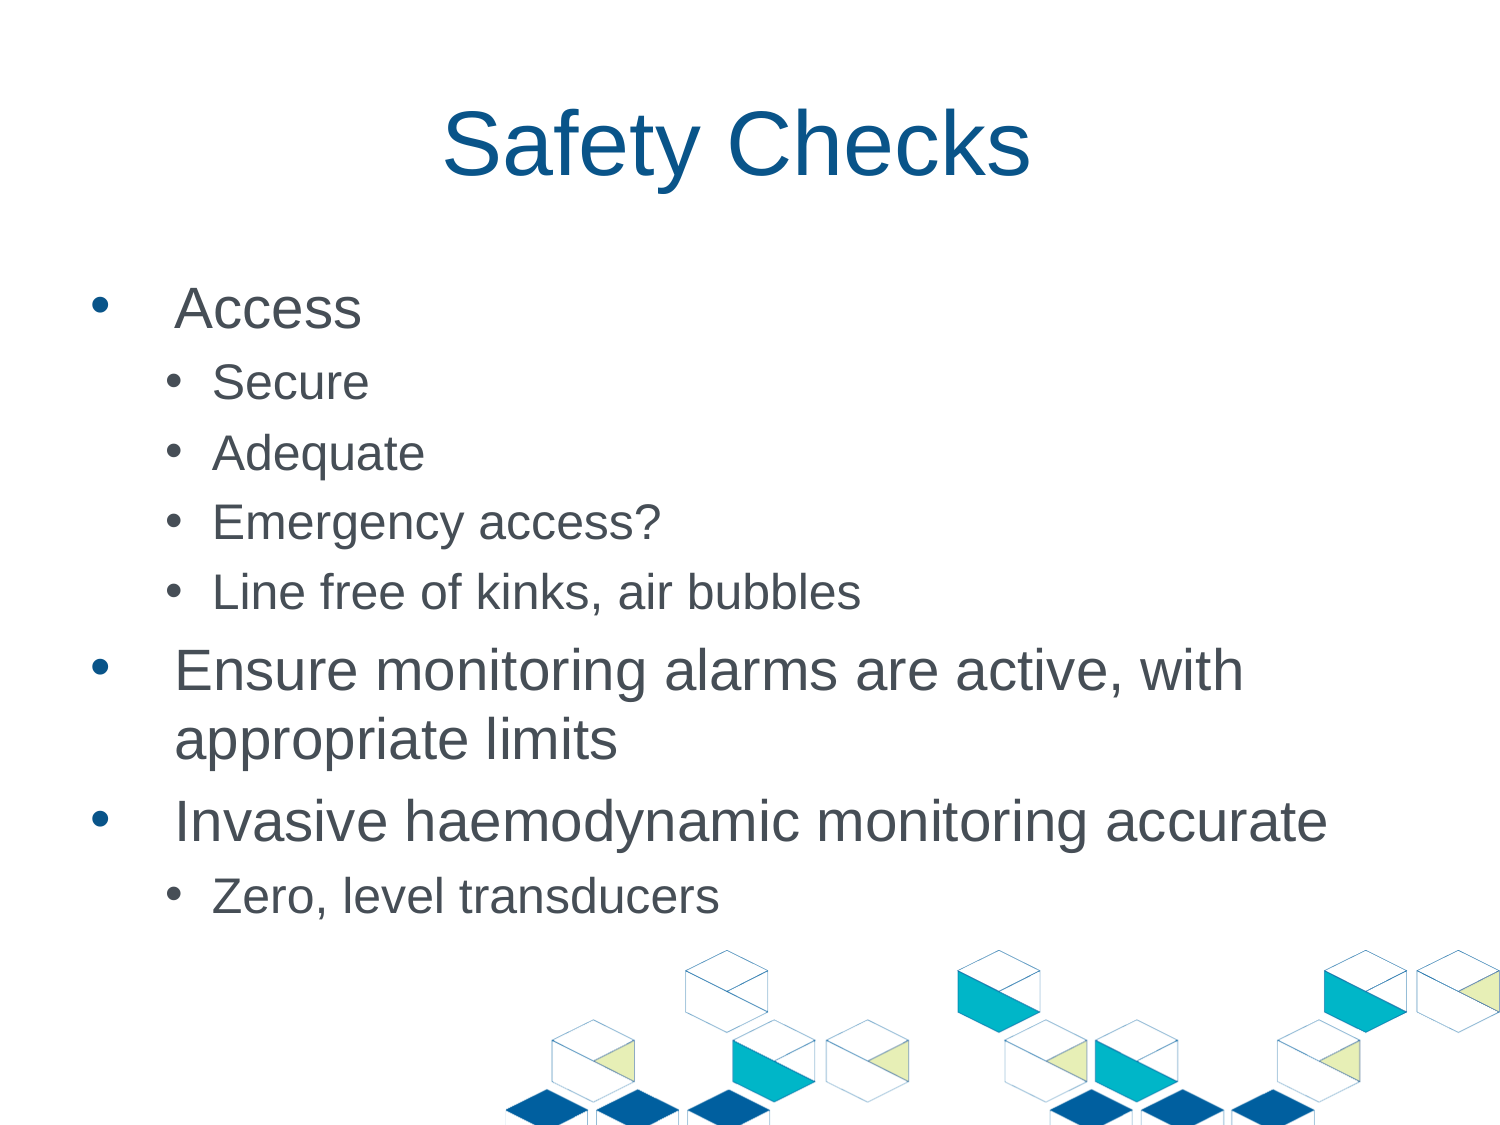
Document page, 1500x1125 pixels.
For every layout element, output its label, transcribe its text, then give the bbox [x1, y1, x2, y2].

picture [505, 950, 1500, 1125]
list Access Secure Adequate Emergency access? Line free of kinks, air bubbles Ensure monitoring alarms are active, with appropriate limits Invasive haemodynamic monitoring accurate Zero, level transducers [75, 262, 1425, 1005]
title Safety Checks [75, 45, 1425, 233]
